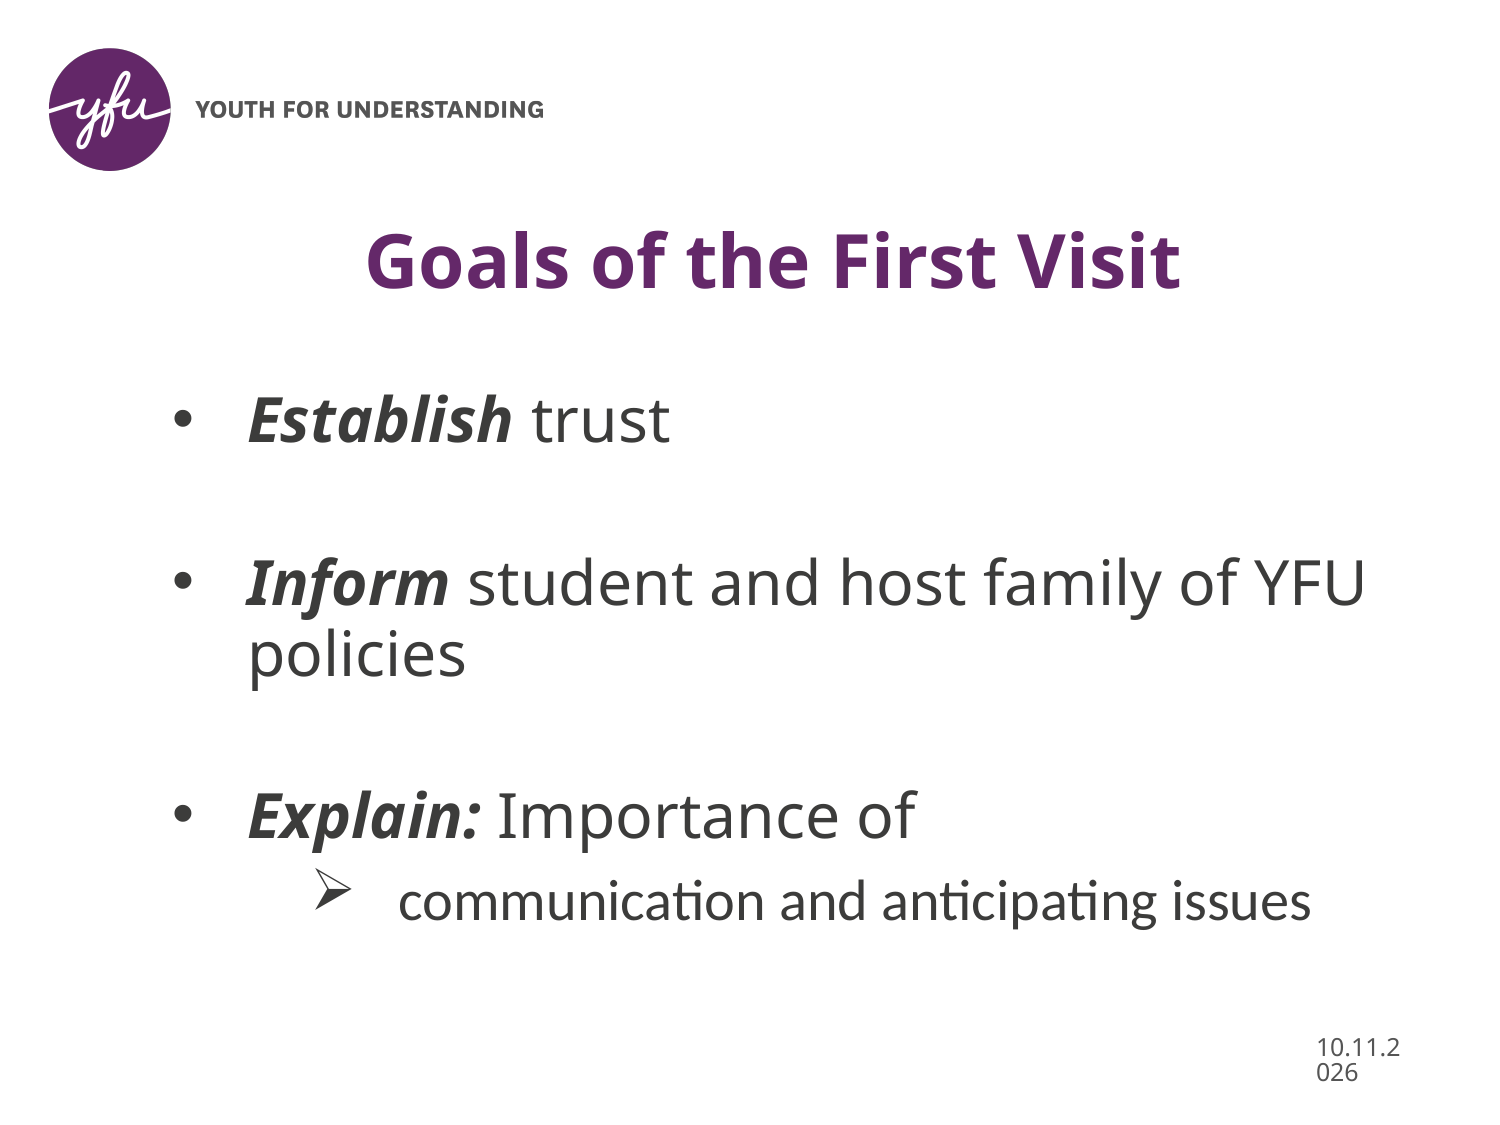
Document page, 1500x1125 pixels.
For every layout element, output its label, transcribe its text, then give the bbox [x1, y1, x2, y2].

subtitle Establish trust Inform student and host family of YFU policies Explain: Importance of communication and anticipating issues [157, 376, 1391, 972]
title Goals of the First Visit [174, 205, 1374, 339]
picture [0, 0, 591, 220]
